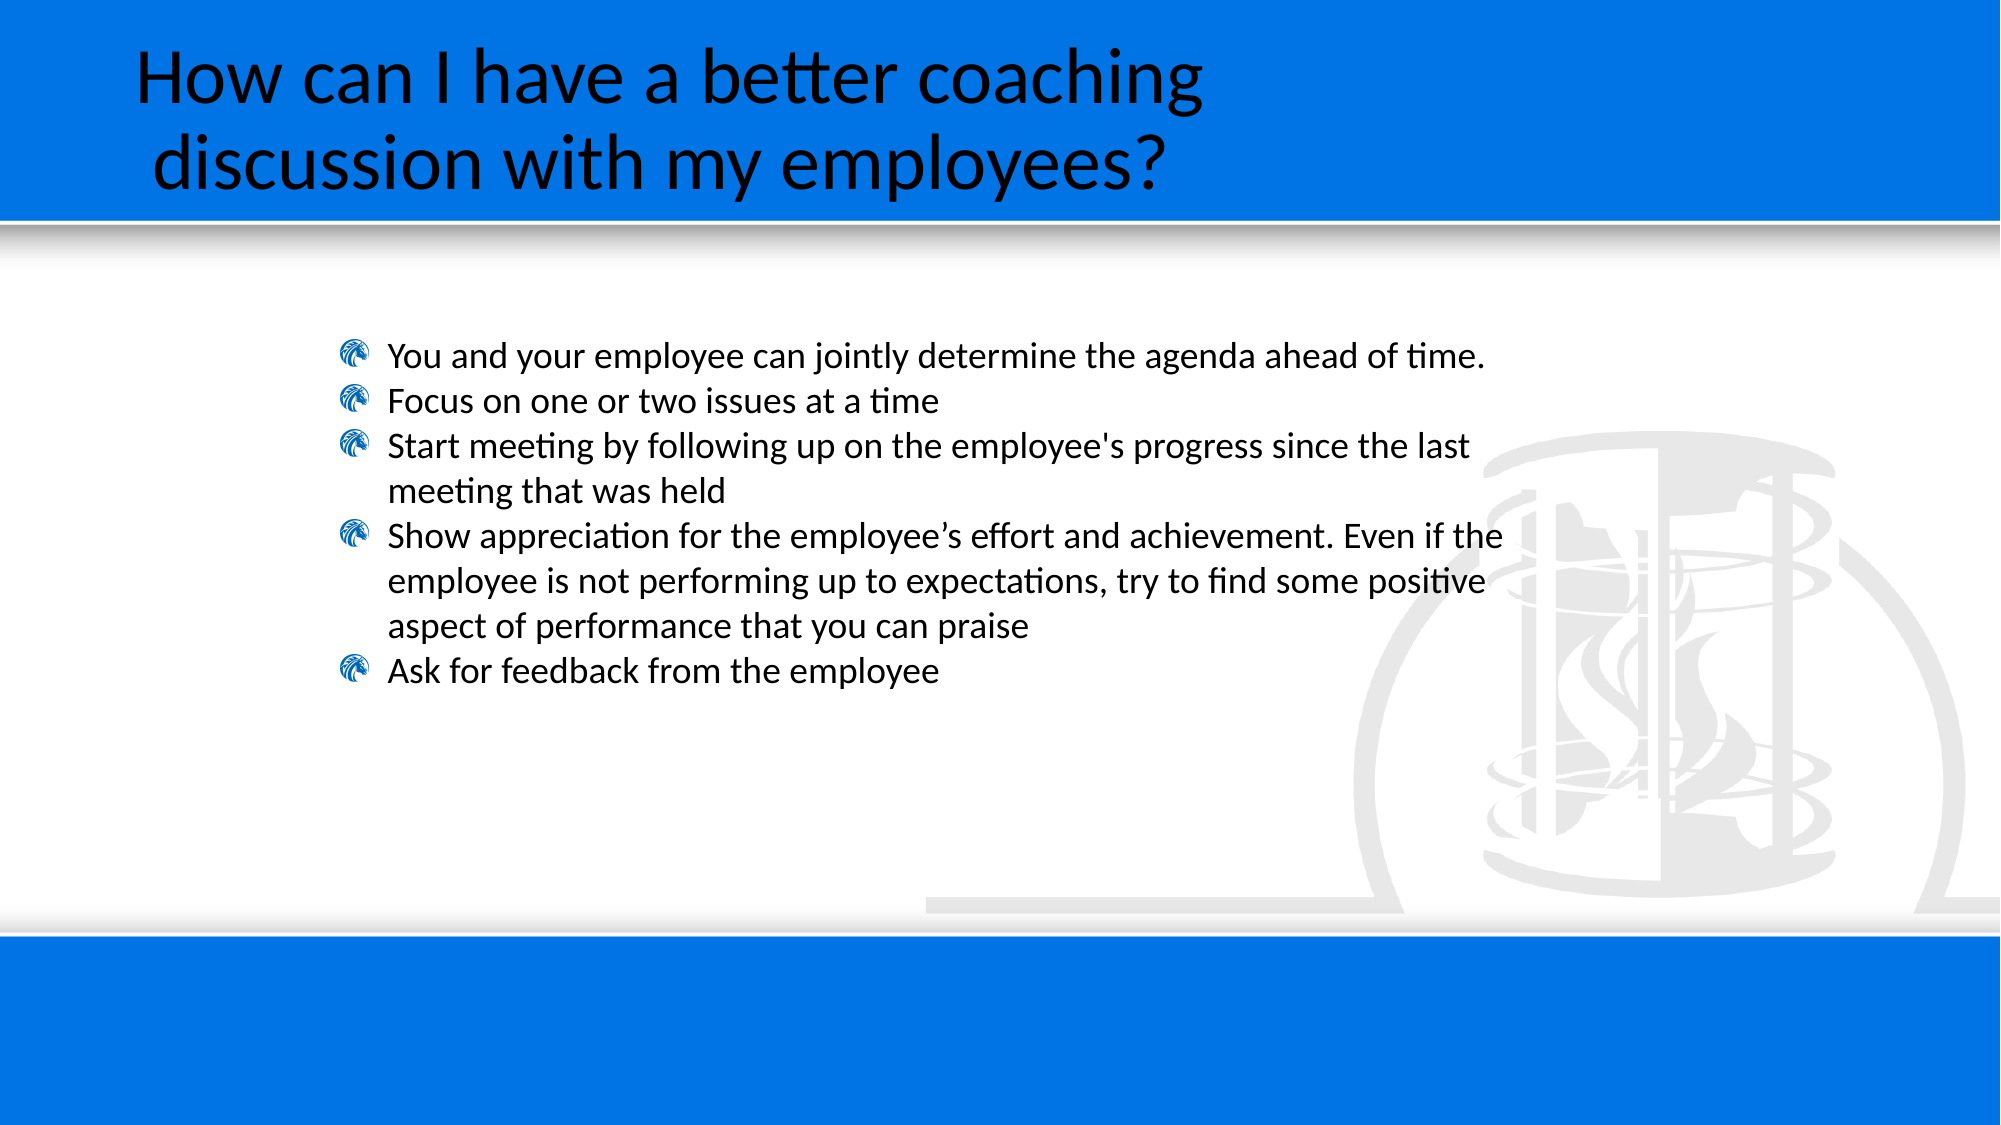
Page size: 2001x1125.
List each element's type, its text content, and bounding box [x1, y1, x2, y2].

picture [0, 0, 2000, 1125]
subtitle How can I have a better coaching discussion with my employees? [19, 27, 1322, 215]
text_box You and your employee can jointly determine the agenda ahead of time. Focus on one or two issues at a time Start meeting by following up on the employee's progress since the last meeting that was held Show appreciation for the employee’s effort and achievement. Even if the employee is not performing up to expectations, try to find some positive aspect of performance that you can praise Ask for feedback from the employee [325, 323, 1573, 698]
